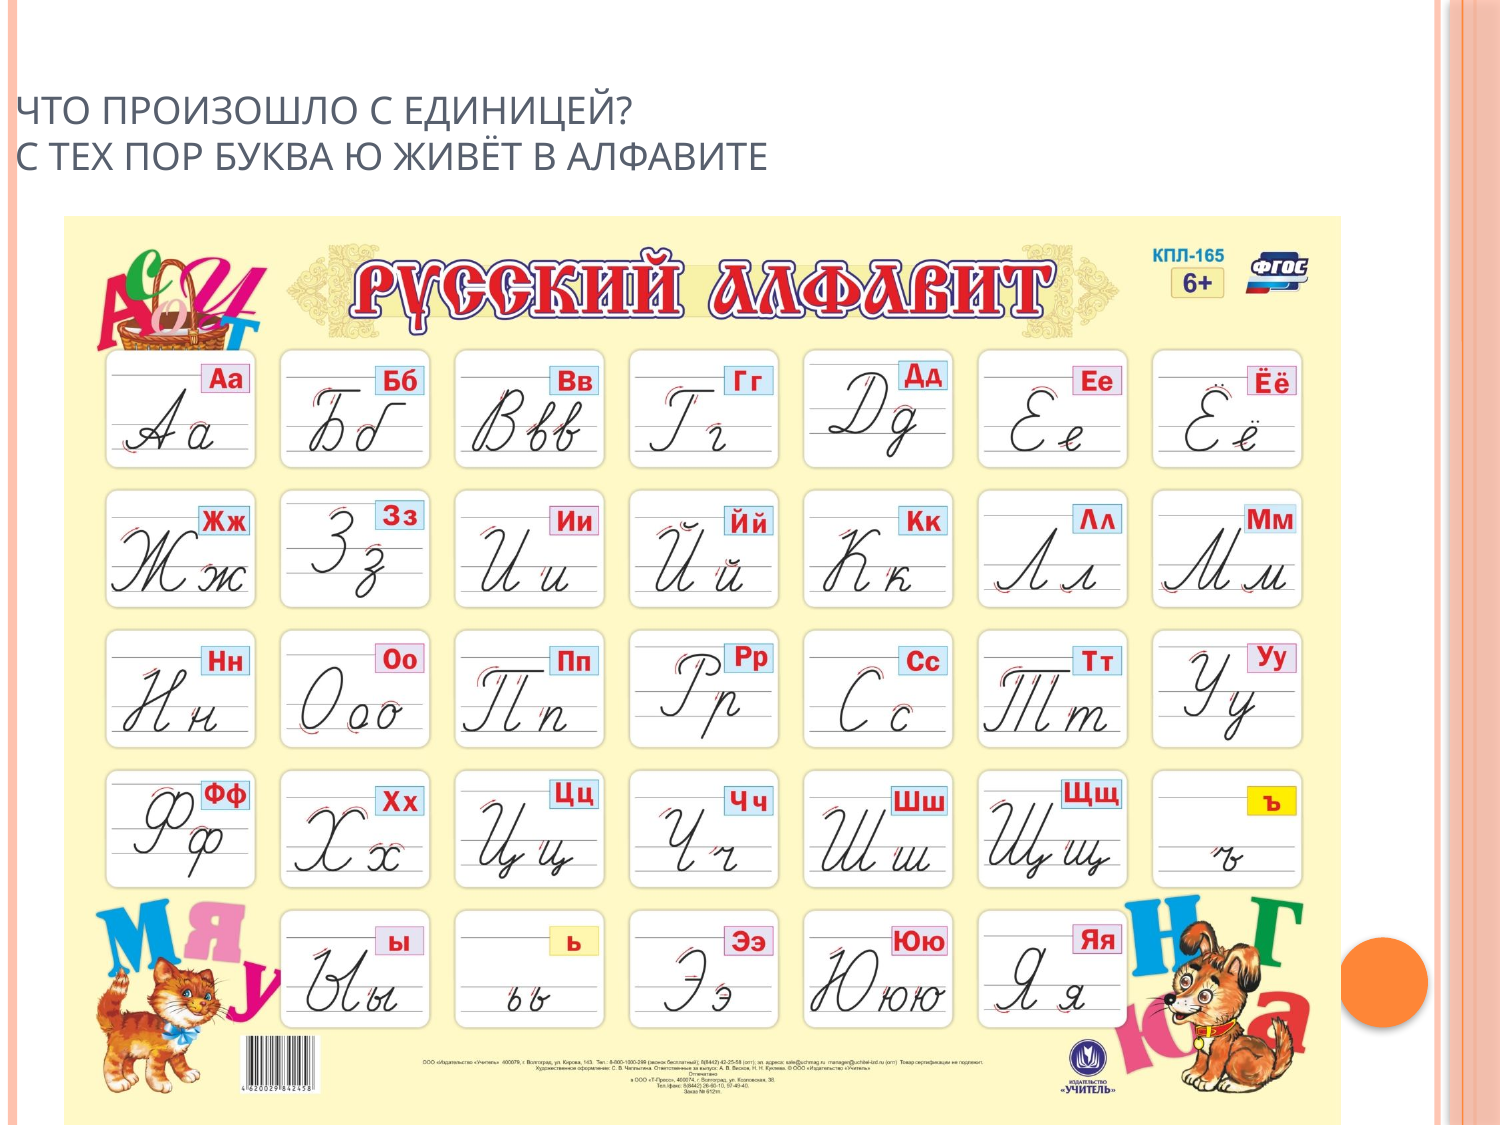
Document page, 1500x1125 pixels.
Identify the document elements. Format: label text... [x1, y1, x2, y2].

title Что произошло с единицей? С тех пор буква Ю живёт в алфавите [0, 78, 1500, 186]
picture [64, 216, 1342, 1125]
